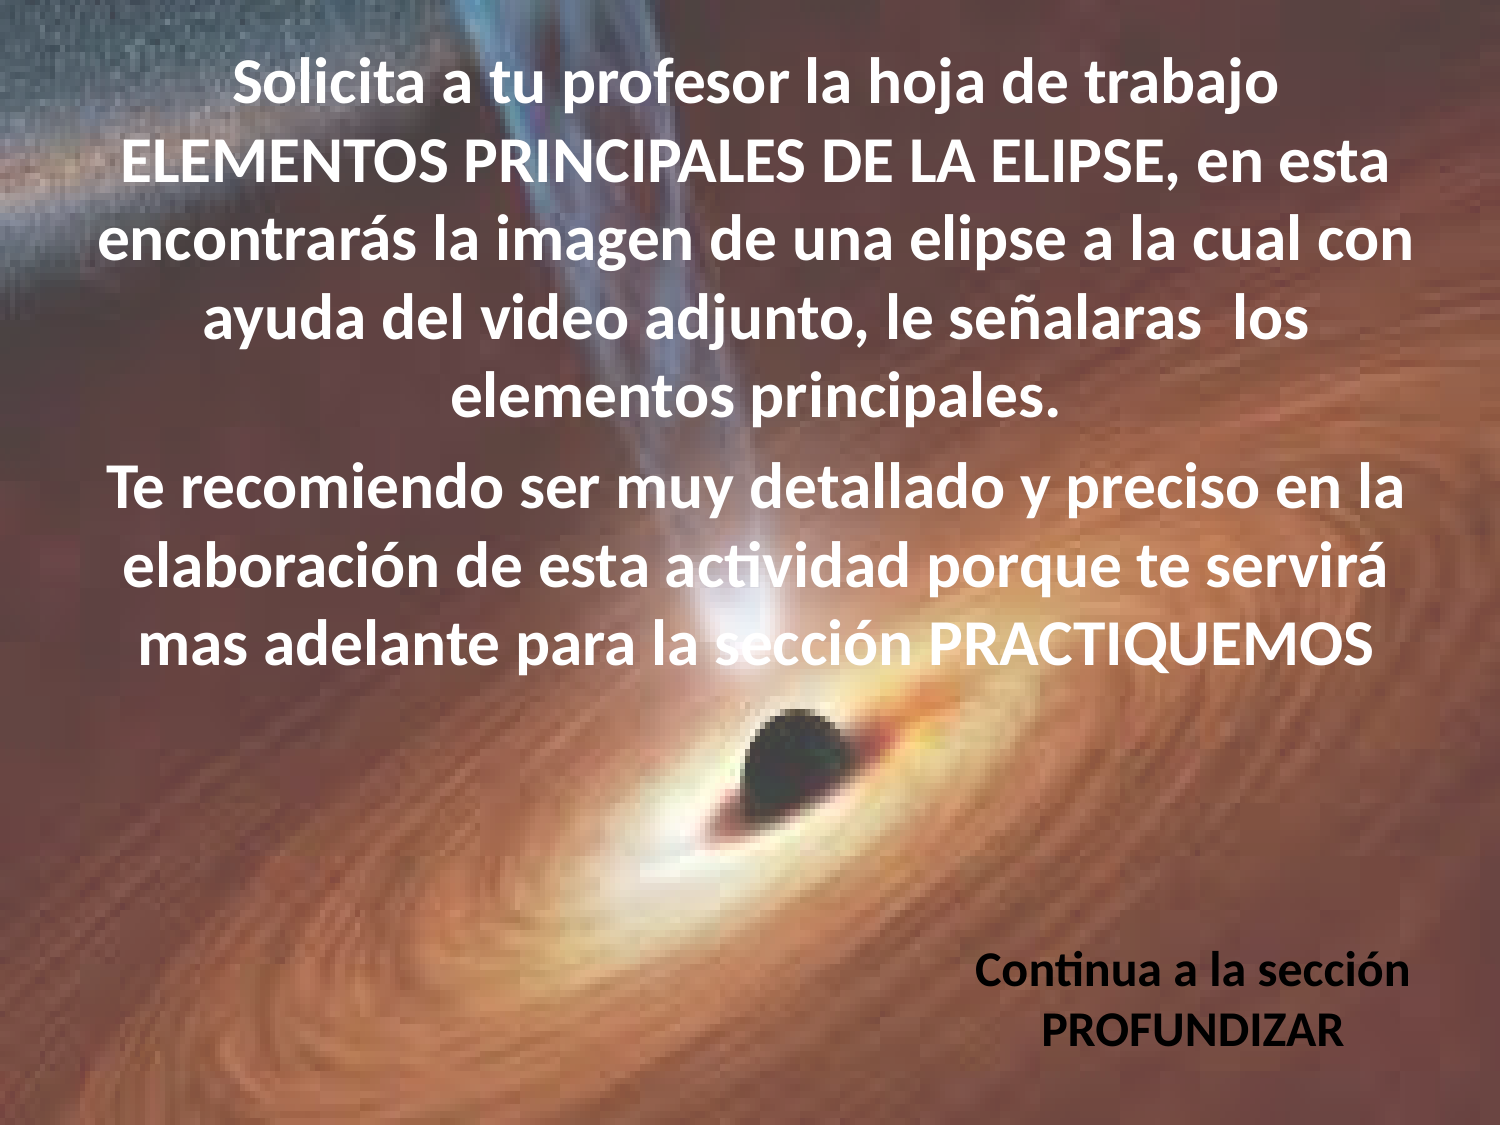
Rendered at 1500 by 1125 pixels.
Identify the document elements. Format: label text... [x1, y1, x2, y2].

text_box Continua a la sección PROFUNDIZAR [903, 928, 1483, 1064]
subtitle Solicita a tu profesor la hoja de trabajo ELEMENTOS PRINCIPALES DE LA ELIPSE, en esta encontrarás la imagen de una elipse a la cual con ayuda del video adjunto, le señalaras los elementos principales. Te recomiendo ser muy detallado y preciso en la elaboración de esta actividad porque te servirá mas adelante para la sección PRACTIQUEMOS [53, 30, 1459, 693]
